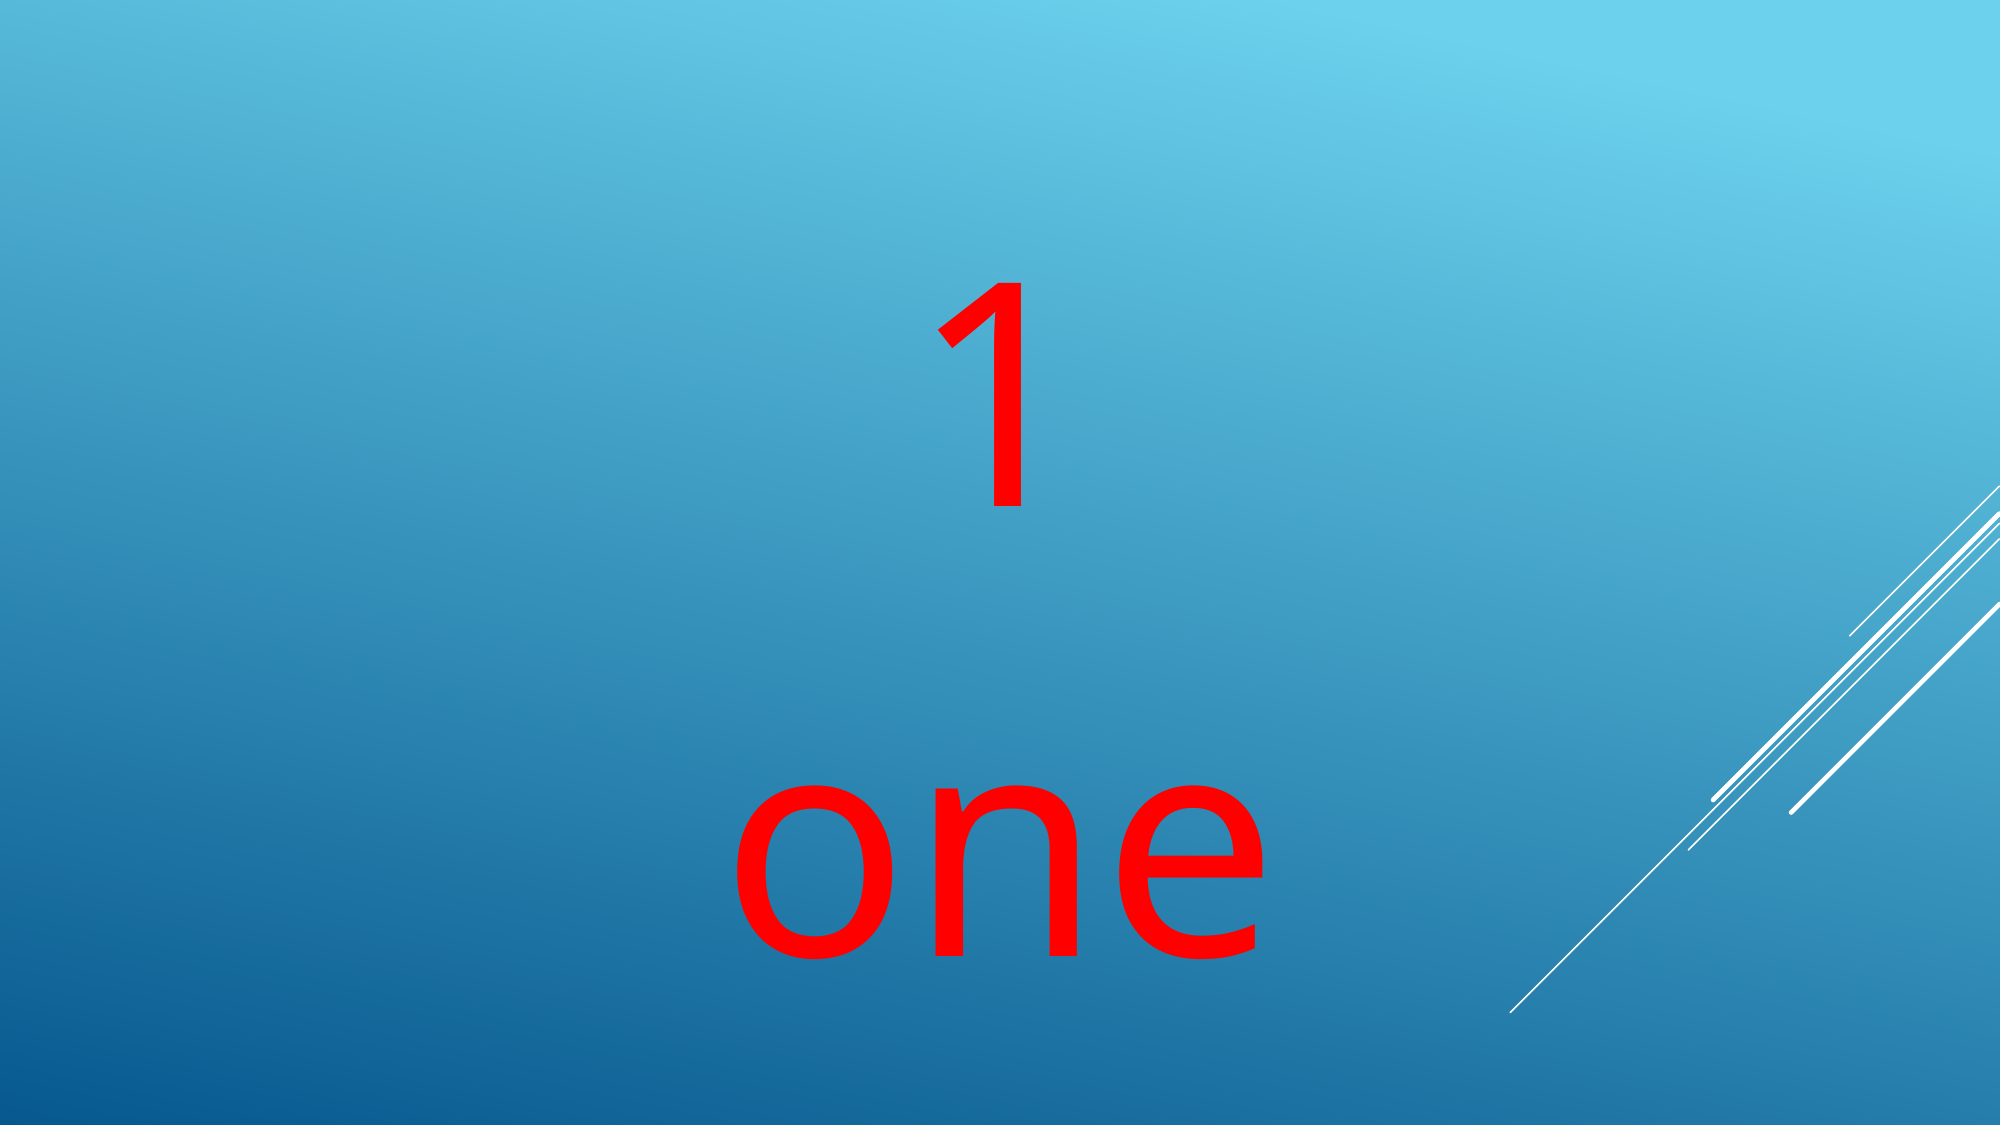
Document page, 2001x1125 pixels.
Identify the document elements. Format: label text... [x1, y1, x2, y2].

list 1 one [197, 214, 1803, 1000]
